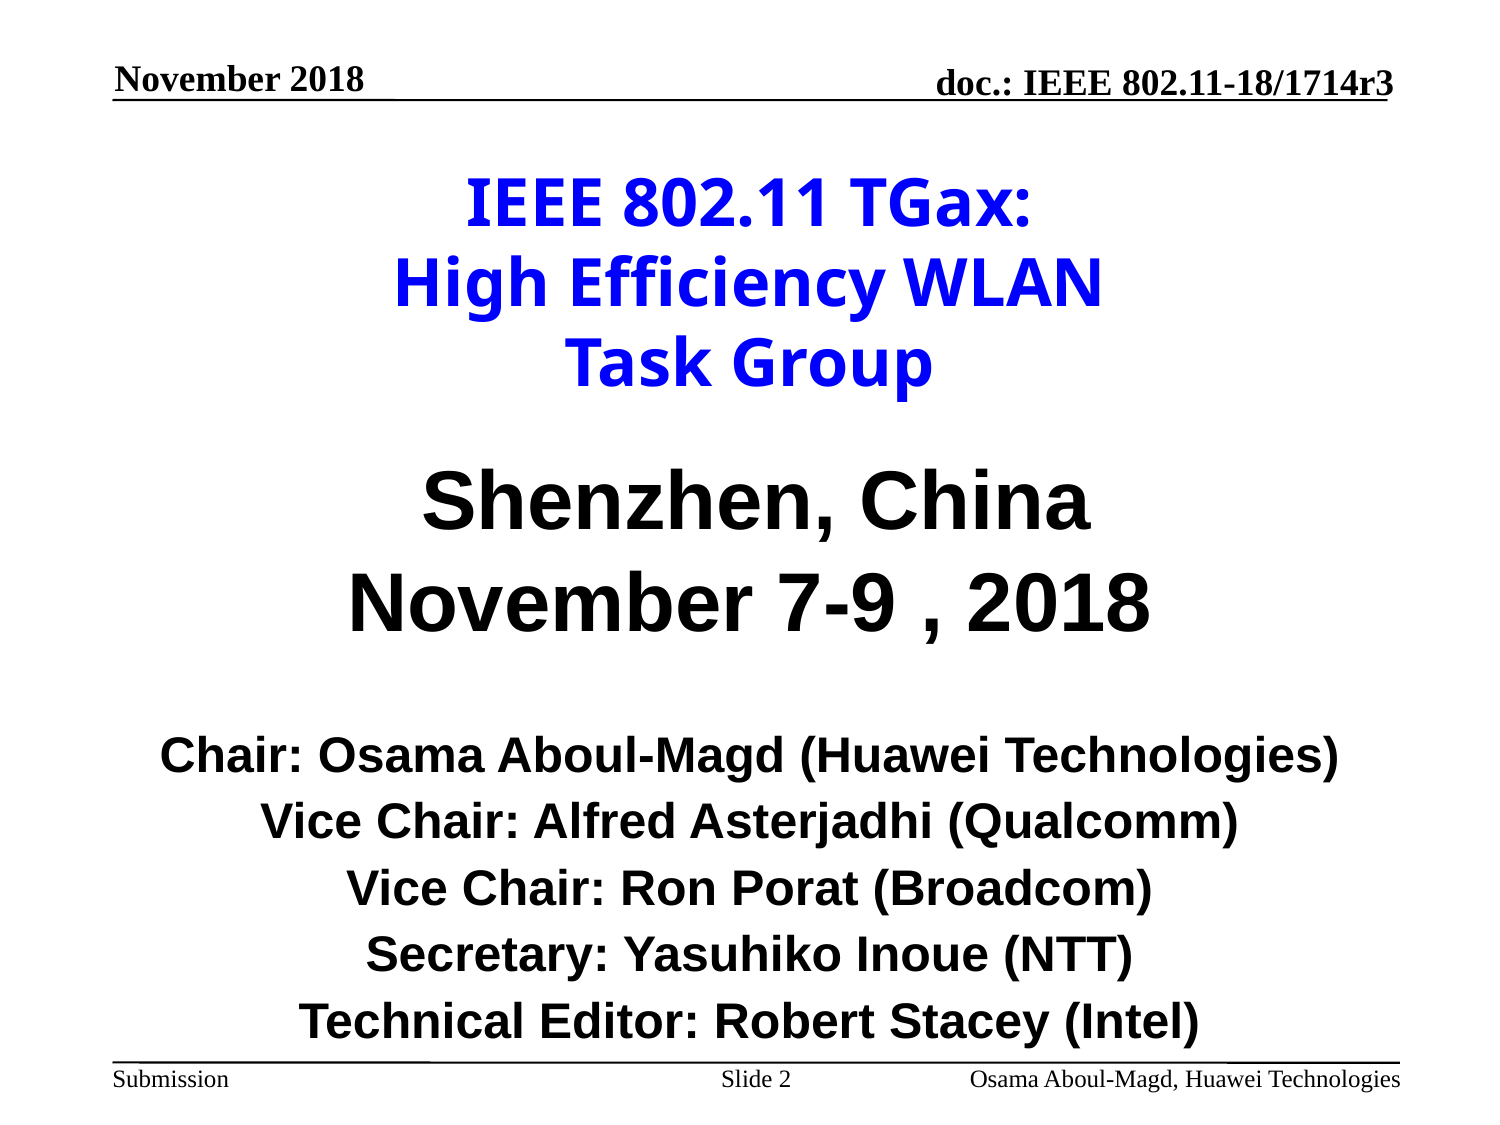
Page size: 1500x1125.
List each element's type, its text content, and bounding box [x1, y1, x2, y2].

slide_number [114, 54, 423, 100]
title IEEE 802.11 TGax: High Efficiency WLAN Task Group [112, 112, 1388, 288]
footer Osama Aboul-Magd, Huawei Technologies [878, 1061, 1402, 1093]
list Shenzhen, China November 7-9 , 2018 Chair: Osama Aboul-Magd (Huawei Technologies) Vice Chair: Alfred Asterjadhi (Qualcomm) Vice Chair: Ron Porat (Broadcom) Secretary: Yasuhiko Inoue (NTT) Technical Editor: Robert Stacey (Intel) [112, 449, 1388, 938]
slide_number Slide 2 [712, 1061, 800, 1123]
